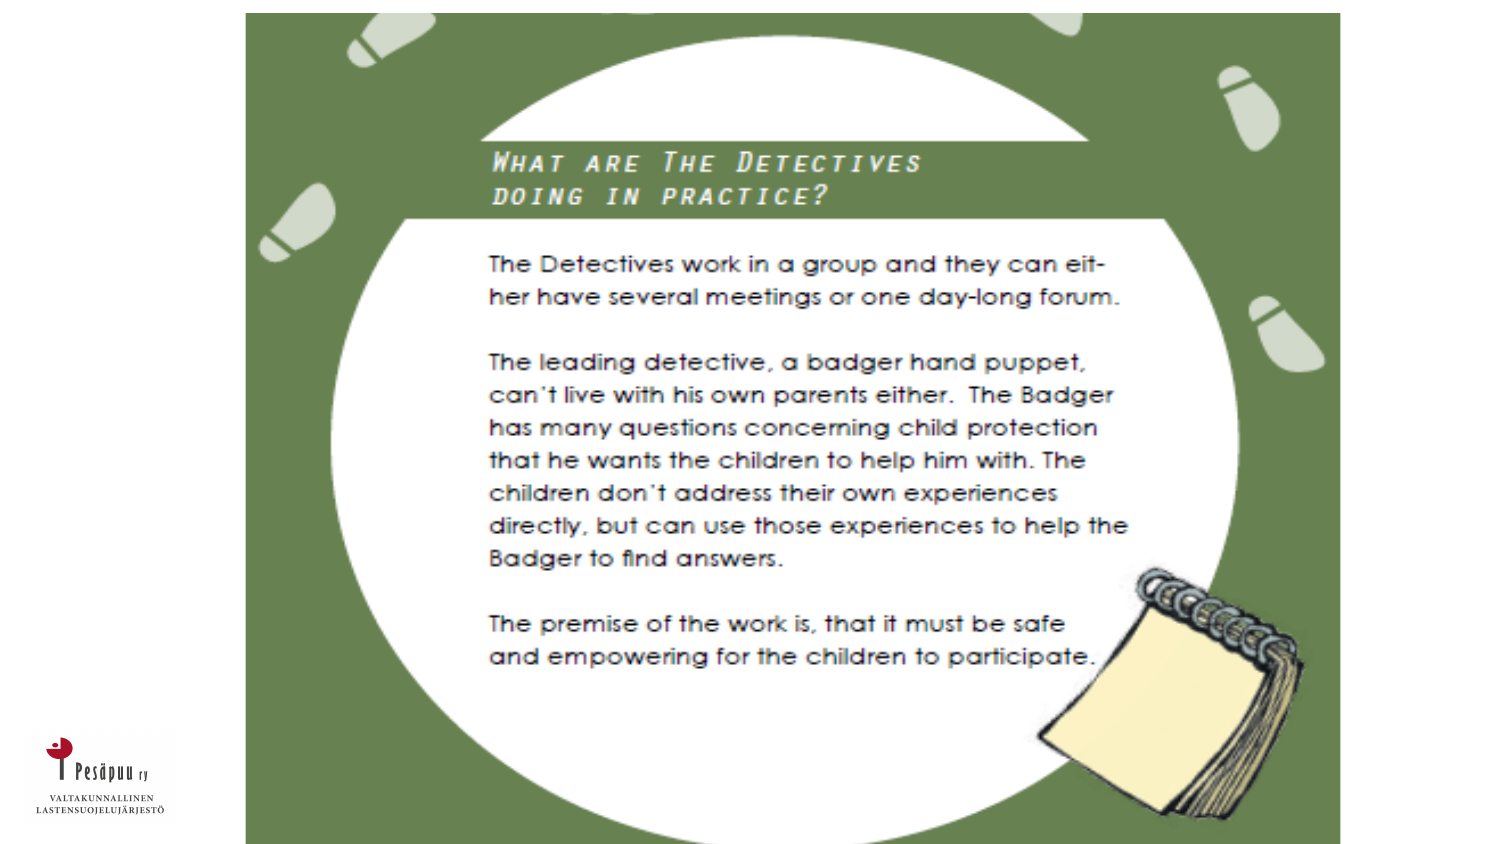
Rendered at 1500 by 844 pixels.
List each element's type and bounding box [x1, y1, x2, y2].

picture [245, 12, 1341, 844]
picture [24, 729, 176, 823]
